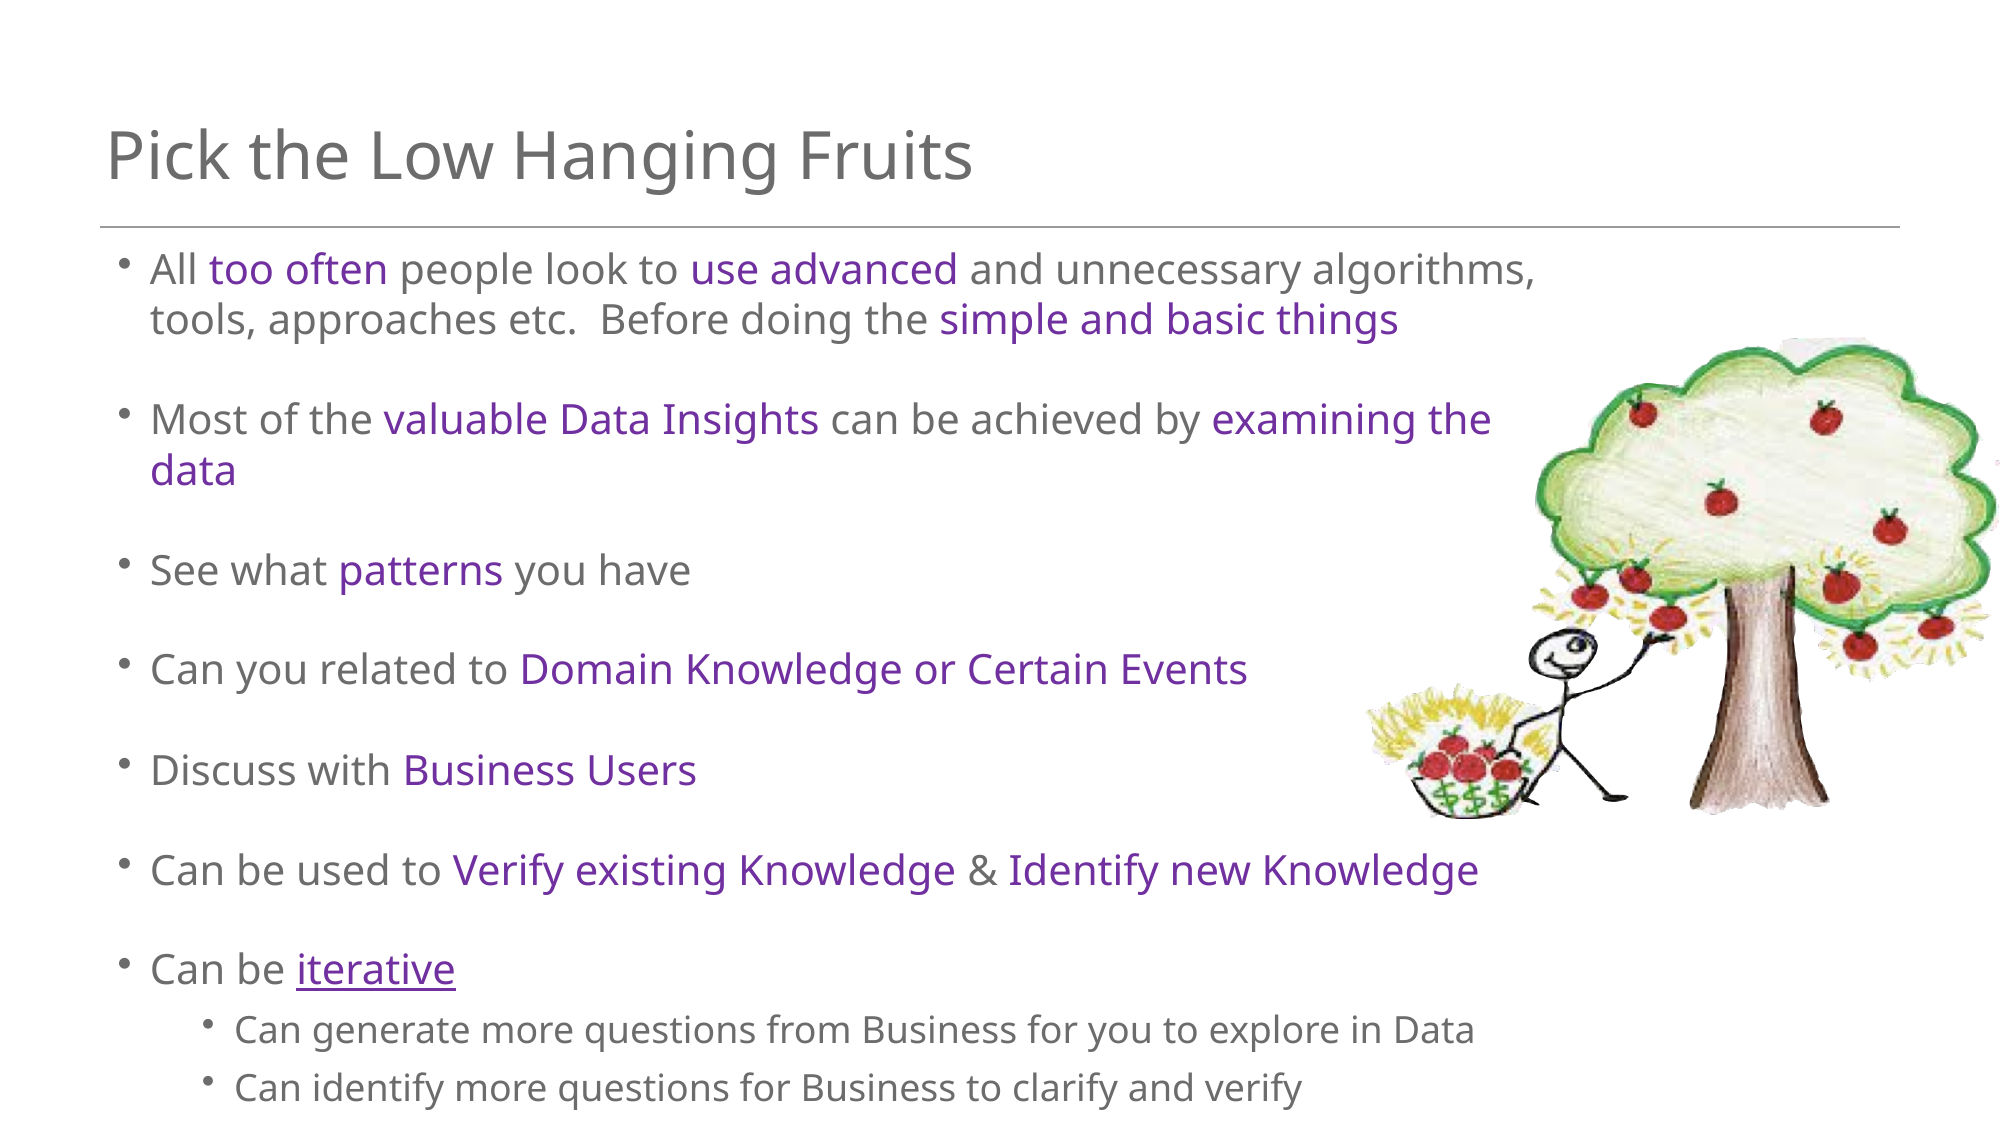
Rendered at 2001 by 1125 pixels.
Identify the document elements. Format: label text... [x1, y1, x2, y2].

list All too often people look to use advanced and unnecessary algorithms, tools, approaches etc. Before doing the simple and basic things Most of the valuable Data Insights can be achieved by examining the data See what patterns you have Can you related to Domain Knowledge or Certain Events Discuss with Business Users Can be used to Verify existing Knowledge & Identify new Knowledge Can be iterative Can generate more questions from Business for you to explore in Data Can identify more questions for Business to clarify and verify [110, 236, 1561, 1075]
picture [1365, 337, 2000, 820]
title Pick the Low Hanging Fruits [99, 37, 1913, 200]
